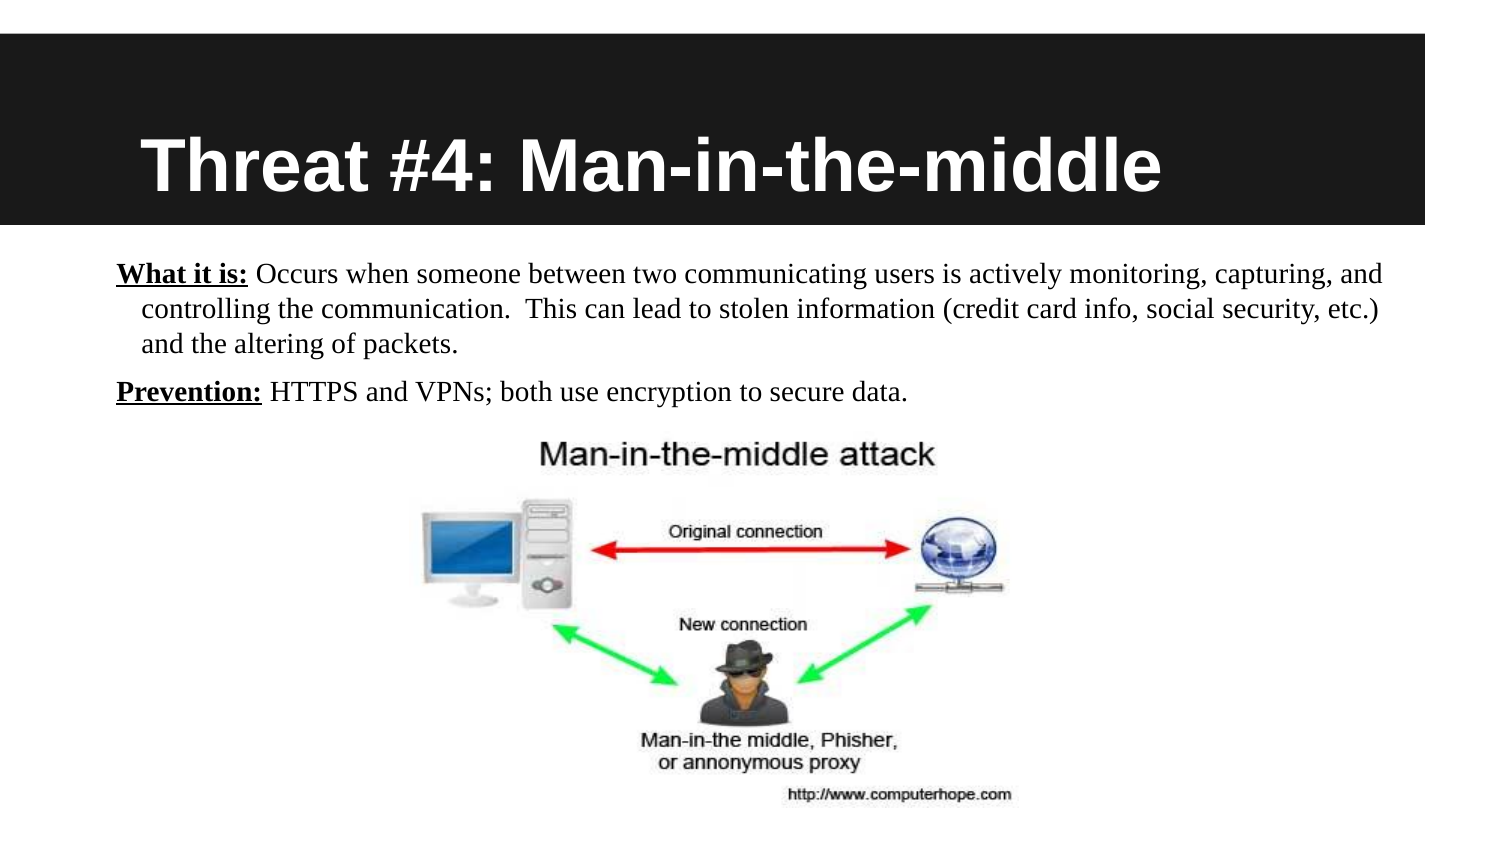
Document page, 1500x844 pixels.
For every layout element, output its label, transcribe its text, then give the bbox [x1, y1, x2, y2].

list What it is: Occurs when someone between two communicating users is actively monitoring, capturing, and controlling the communication. This can lead to stolen information (credit card info, social security, etc.) and the altering of packets. Prevention: HTTPS and VPNs; both use encryption to secure data. [70, 239, 1421, 808]
picture [409, 431, 1019, 809]
title Threat #4: Man-in-the-middle [75, 33, 1425, 221]
